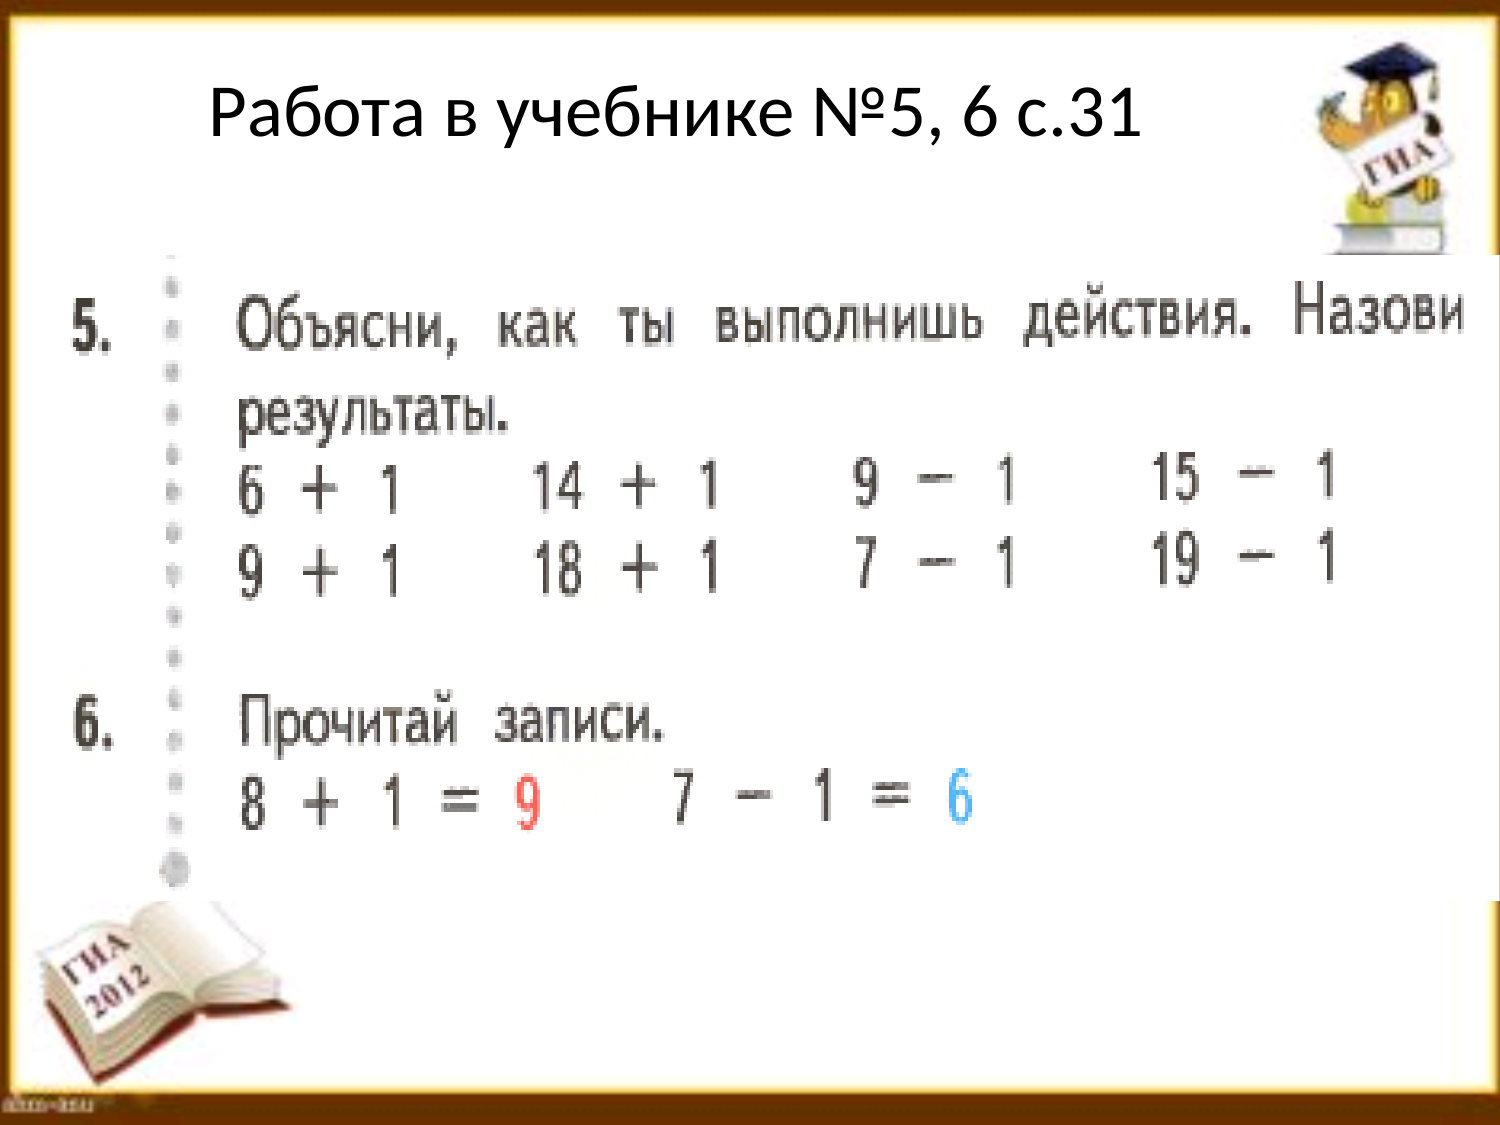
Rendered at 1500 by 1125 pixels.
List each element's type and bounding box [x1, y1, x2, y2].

picture [51, 255, 1500, 901]
list [0, 0, 1500, 1125]
